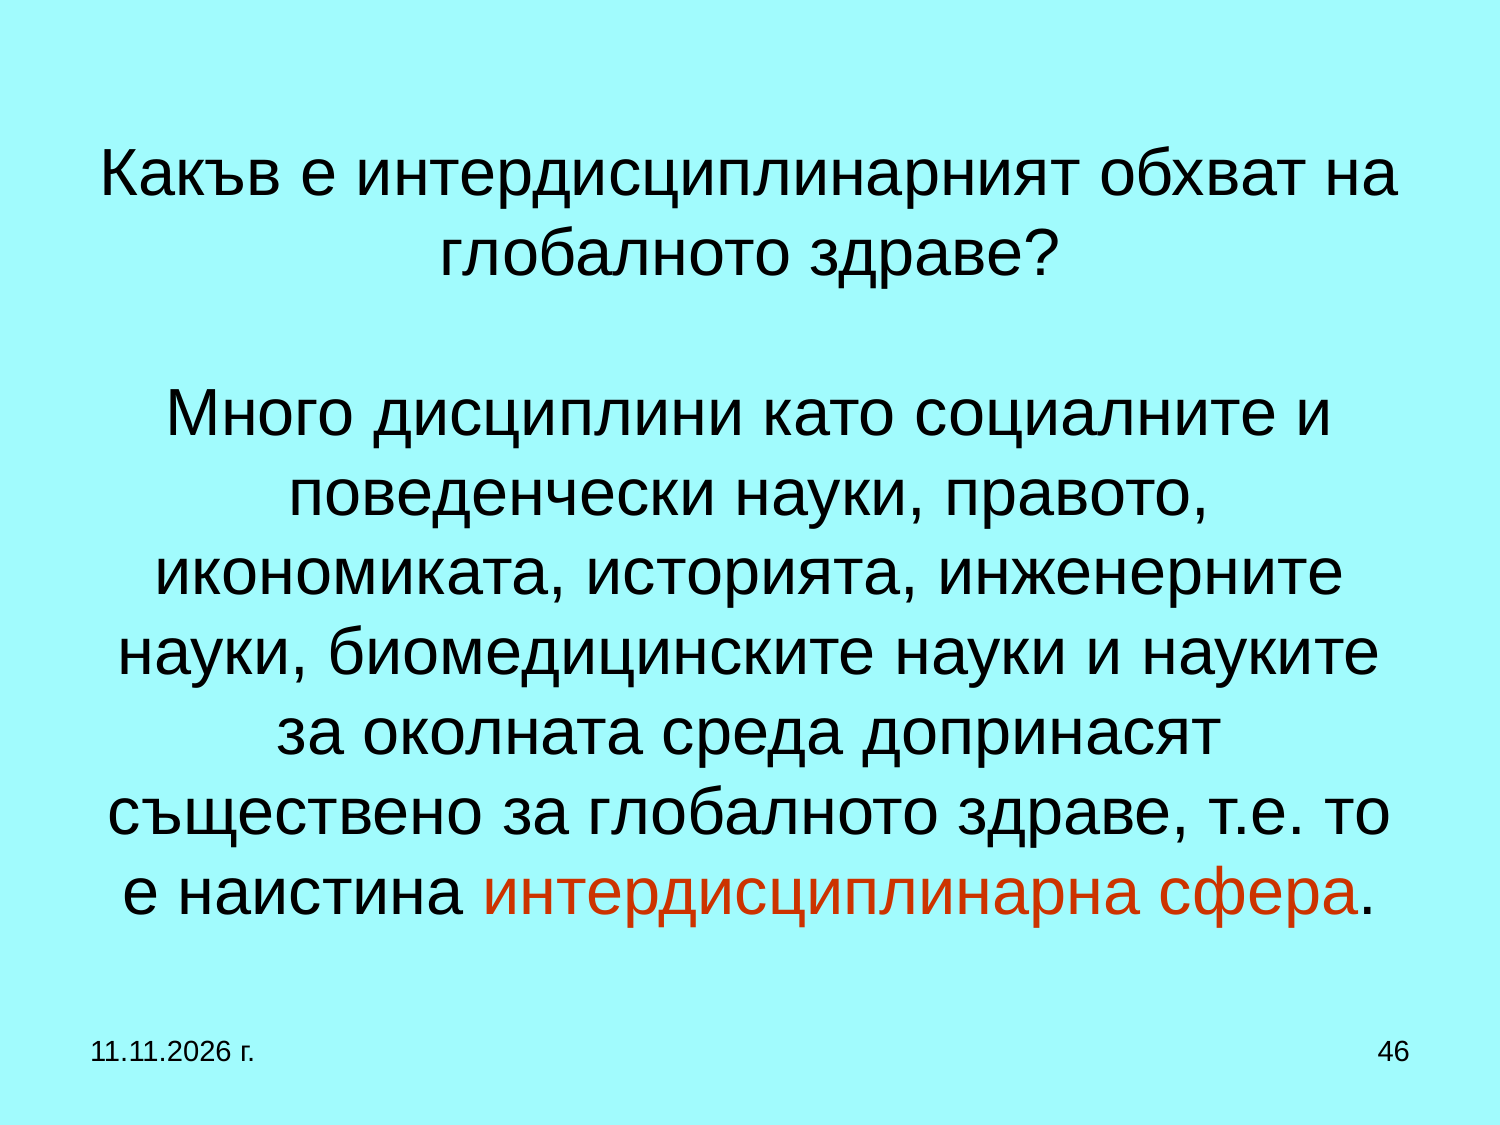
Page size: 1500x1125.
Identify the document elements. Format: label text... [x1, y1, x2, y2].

slide_number 46 [1074, 1024, 1425, 1103]
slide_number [75, 1024, 425, 1103]
title Какъв е интердисциплинарният обхват на глобалното здраве? Много дисциплини като социалните и поведенчески науки, правото, икономиката, историята, инженерните науки, биомедицинските науки и науките за околната среда допринасят съществено за глобалното здраве, т.е. то е наистина интердисциплинарна сфера. [75, 45, 1425, 1012]
